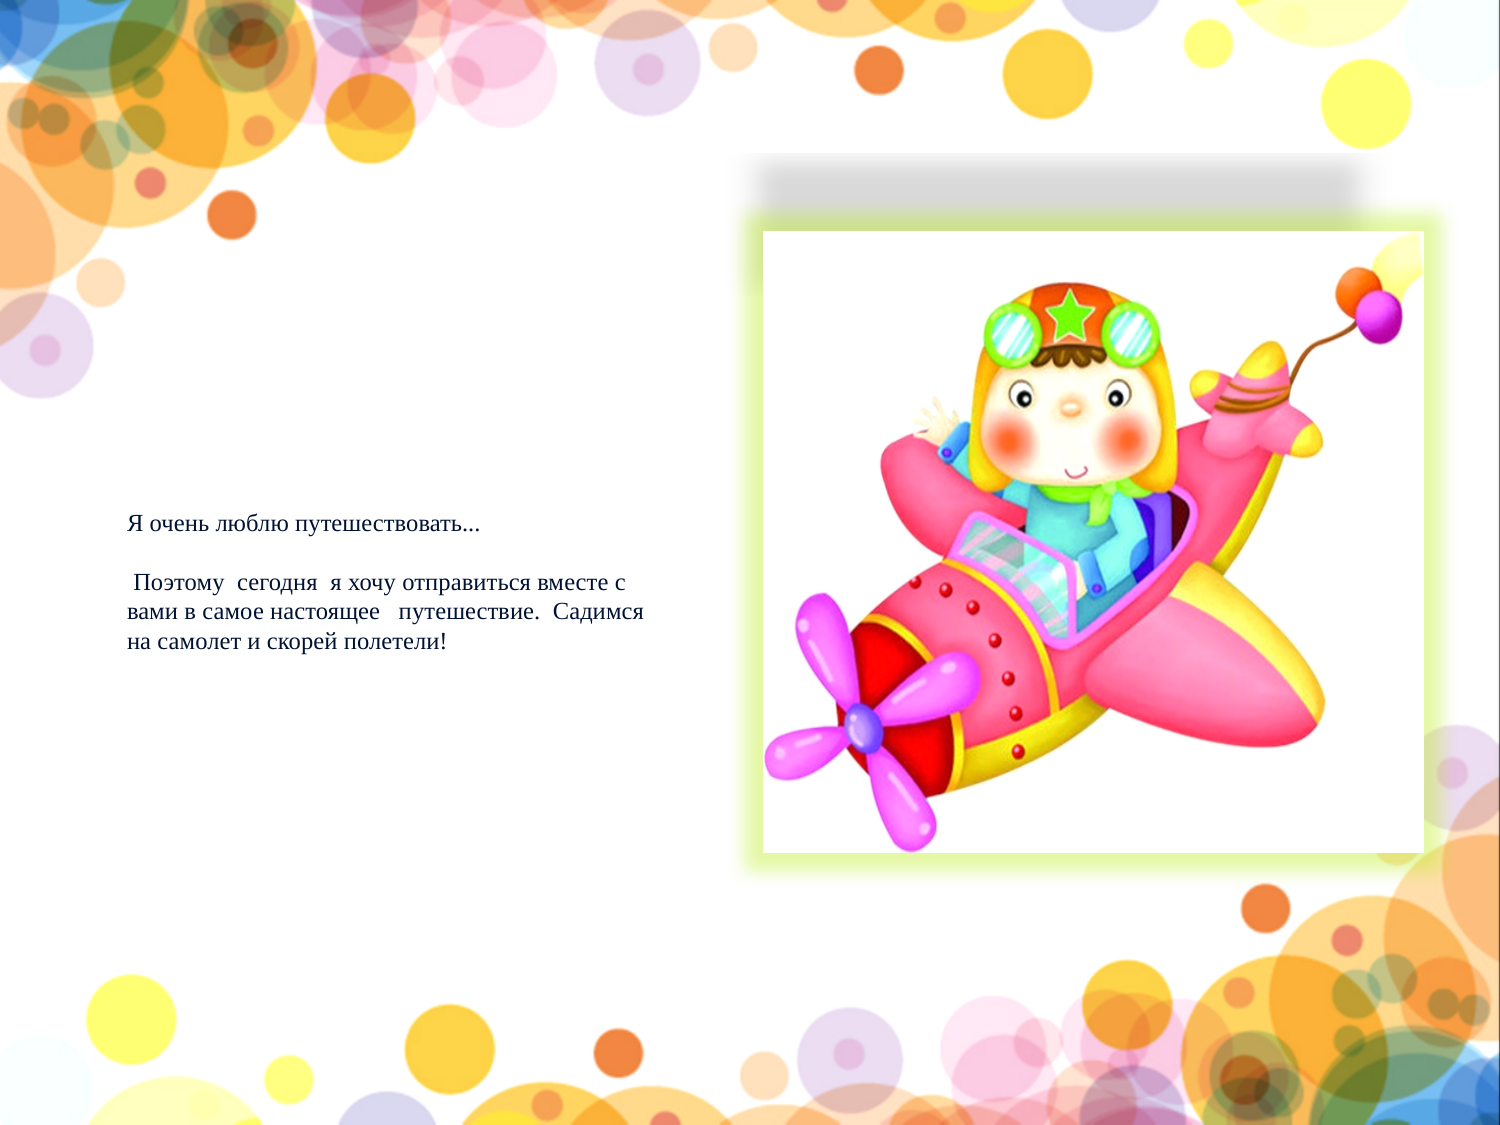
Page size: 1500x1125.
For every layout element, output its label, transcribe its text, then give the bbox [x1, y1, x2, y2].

title Я очень люблю путешествовать... Поэтому сегодня я хочу отправиться вместе с вами в самое настоящее путешествие. Садимся на самолет и скорей полетели! [112, 349, 680, 870]
picture [0, 0, 1500, 1125]
